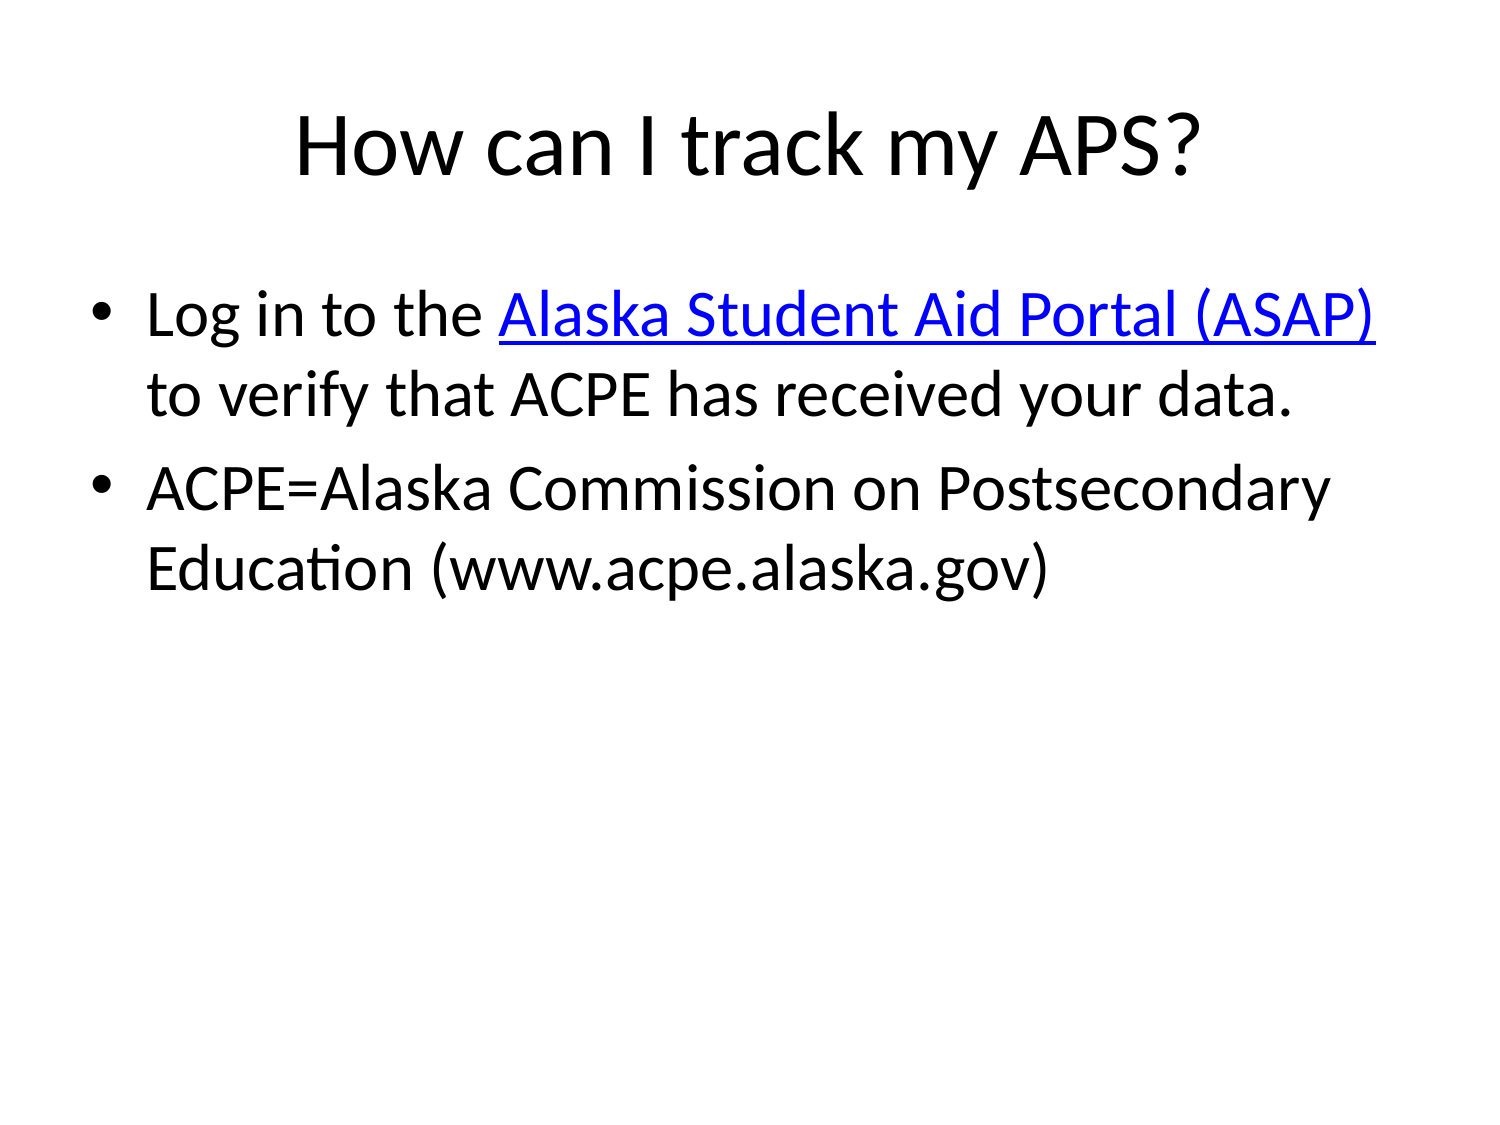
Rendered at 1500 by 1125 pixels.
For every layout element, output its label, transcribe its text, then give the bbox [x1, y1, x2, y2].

title How can I track my APS? [75, 45, 1425, 233]
list Log in to the Alaska Student Aid Portal (ASAP) to verify that ACPE has received your data. ACPE=Alaska Commission on Postsecondary Education (www.acpe.alaska.gov) [75, 262, 1425, 1005]
